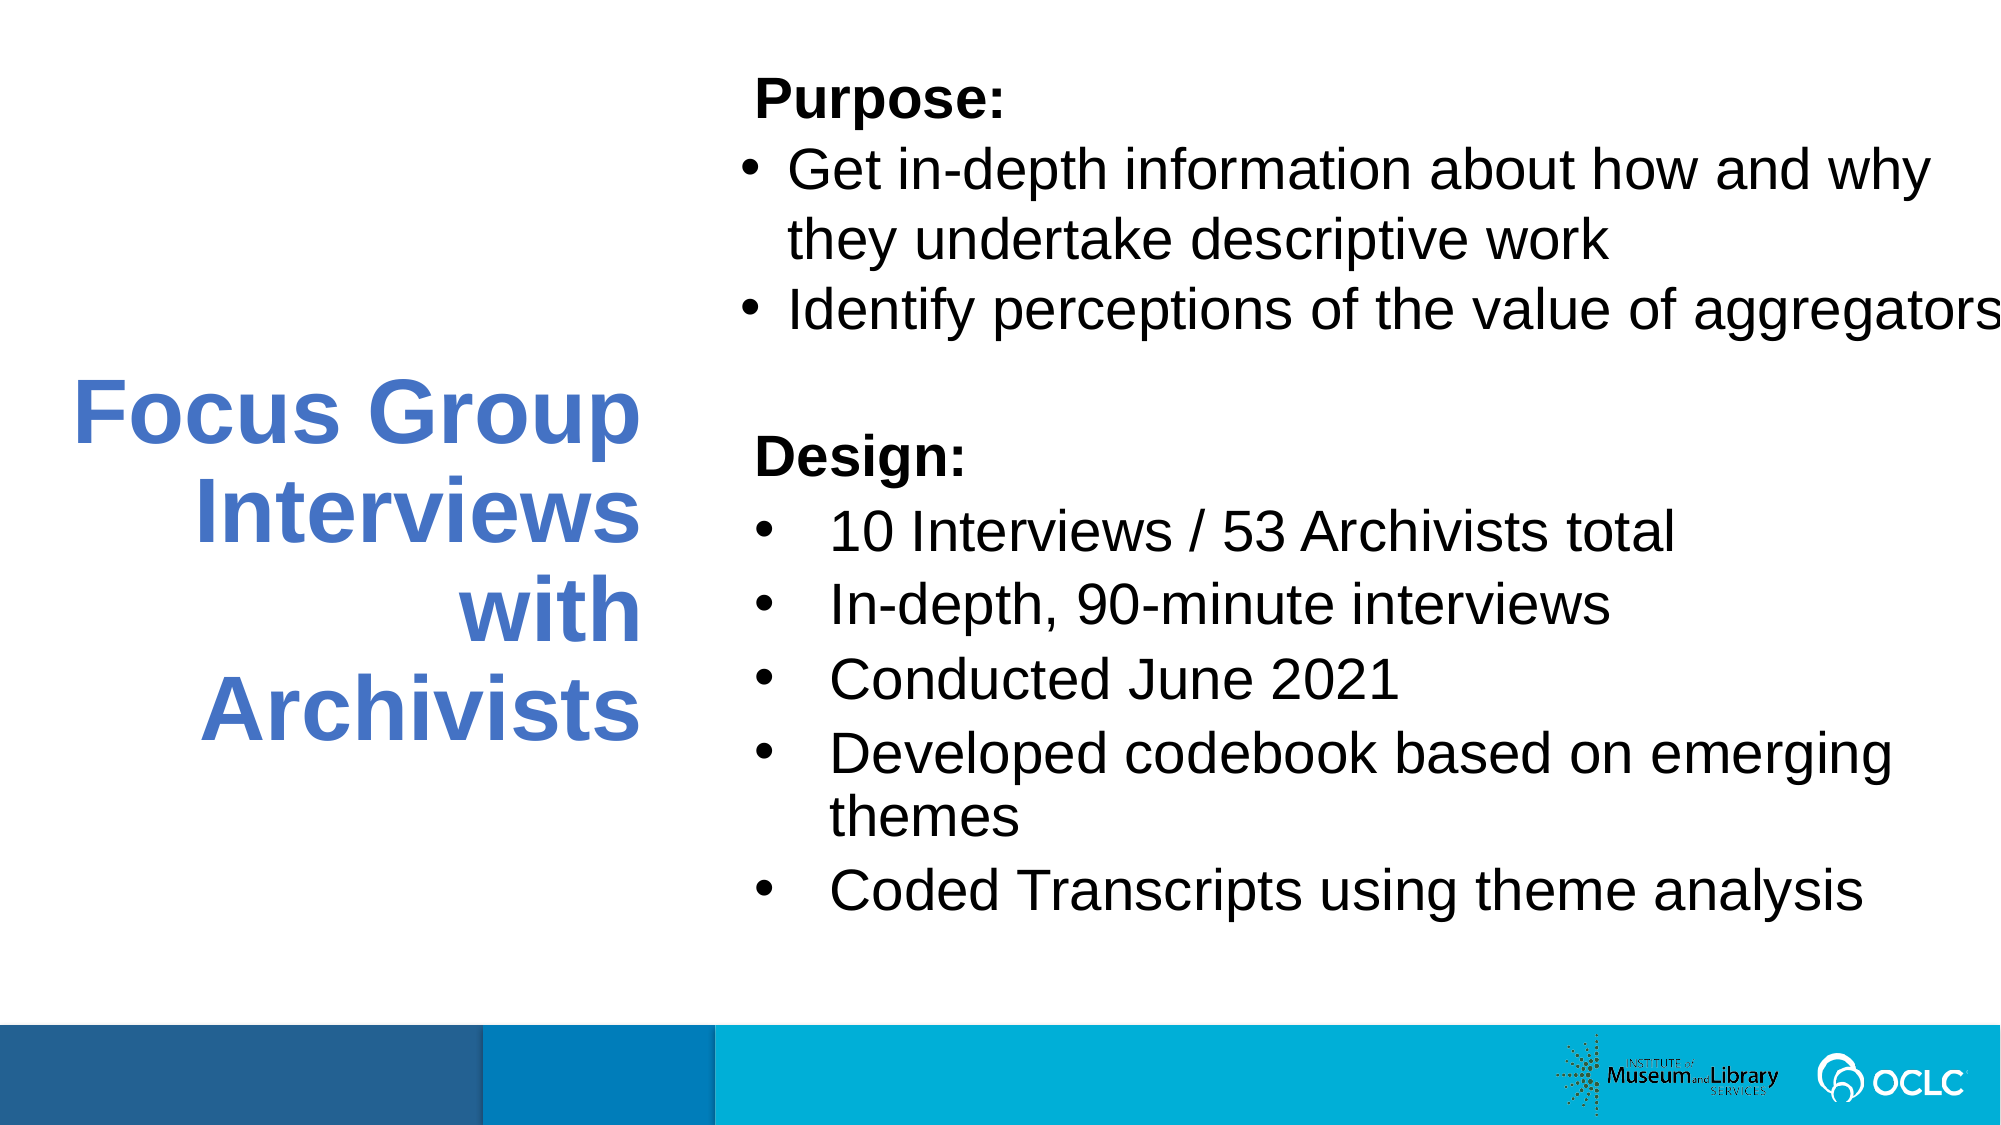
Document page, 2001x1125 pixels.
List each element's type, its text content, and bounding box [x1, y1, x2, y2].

picture [1742, 1072, 1747, 1082]
picture [1619, 1067, 1624, 1082]
picture [1640, 1072, 1646, 1082]
picture [1728, 1067, 1738, 1082]
picture [1649, 1073, 1657, 1082]
text_box Purpose: Get in-depth information about how and why they undertake descriptive work Identify perceptions of the value of aggregators Design: 10 Interviews / 53 Archivists total In-depth, 90-minute interviews Conducted June 2021 Developed codebook based on emerging themes Coded Transcripts using theme analysis [725, 140, 2000, 1007]
text_box Focus Group Interviews with Archivists [33, 158, 659, 967]
picture [1674, 1072, 1683, 1082]
picture [1712, 1067, 1720, 1082]
picture [1627, 1072, 1637, 1082]
picture [1769, 1072, 1778, 1087]
picture [1609, 1067, 1618, 1082]
picture [1661, 1072, 1671, 1082]
picture [1761, 1072, 1766, 1082]
picture [1752, 1072, 1757, 1082]
picture [1684, 1072, 1690, 1082]
